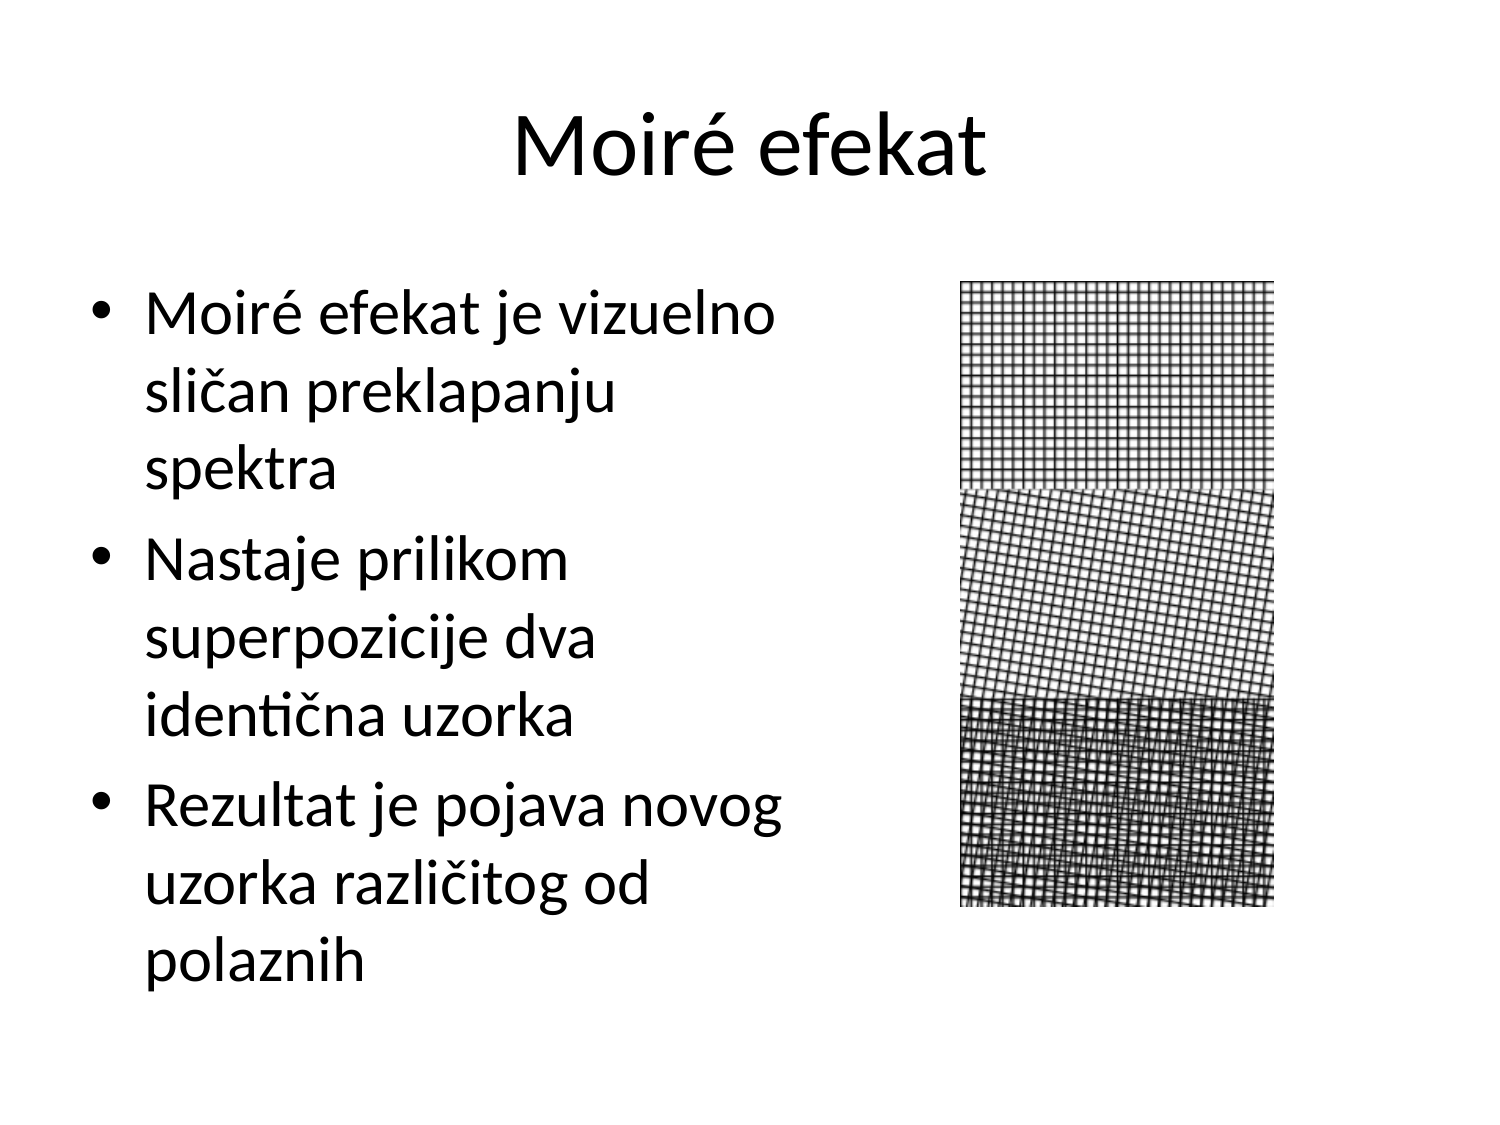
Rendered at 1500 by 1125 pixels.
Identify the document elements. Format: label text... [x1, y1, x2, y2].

title Moiré efekat [75, 45, 1425, 233]
list Moiré efekat je vizuelno sličan preklapanju spektra Nastaje prilikom superpozicije dva identična uzorka Rezultat je pojava novog uzorka različitog od polaznih [75, 262, 809, 1005]
picture [960, 280, 1274, 907]
